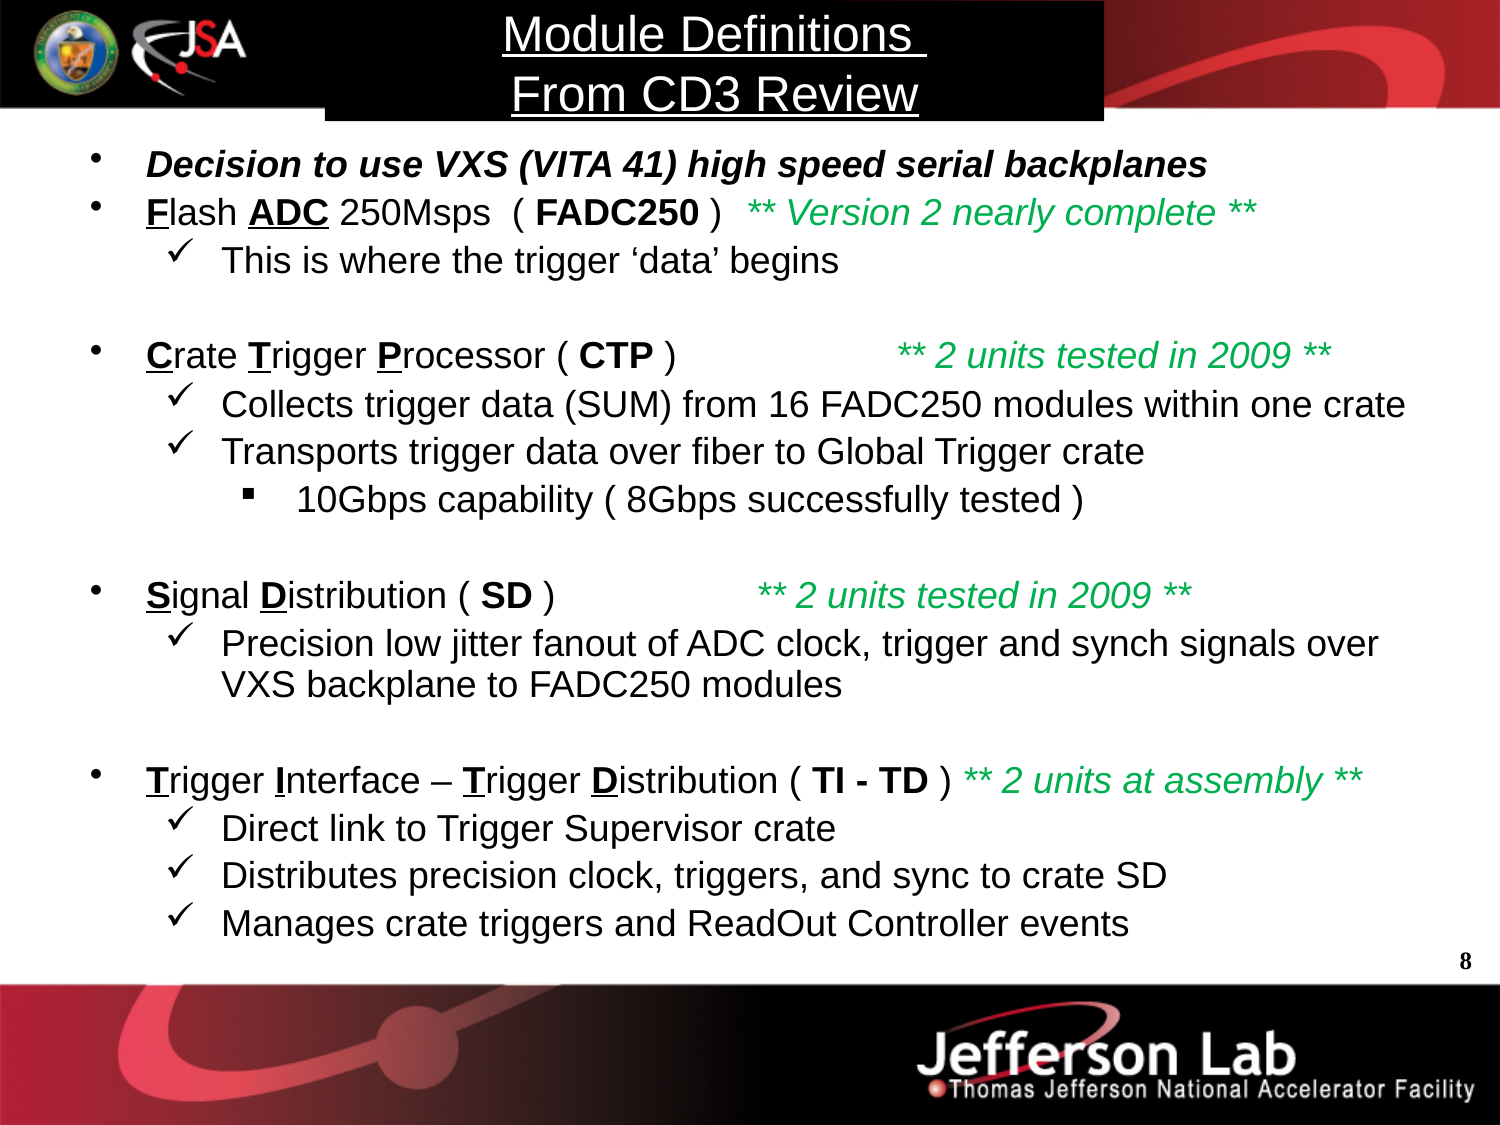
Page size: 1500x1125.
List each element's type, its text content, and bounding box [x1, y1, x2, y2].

text_box Decision to use VXS (VITA 41) high speed serial backplanes Flash ADC 250Msps ( FADC250 ) ** Version 2 nearly complete ** This is where the trigger ‘data’ begins Crate Trigger Processor ( CTP ) ** 2 units tested in 2009 ** Collects trigger data (SUM) from 16 FADC250 modules within one crate Transports trigger data over fiber to Global Trigger crate 10Gbps capability ( 8Gbps successfully tested ) Signal Distribution ( SD ) ** 2 units tested in 2009 ** Precision low jitter fanout of ADC clock, trigger and synch signals over VXS backplane to FADC250 modules Trigger Interface – Trigger Distribution ( TI - TD ) ** 2 units at assembly ** Direct link to Trigger Supervisor crate Distributes precision clock, triggers, and sync to crate SD Manages crate triggers and ReadOut Controller events [75, 137, 1450, 1007]
text_box Module Definitions From CD3 Review [324, 0, 1105, 122]
picture [0, 0, 1500, 1125]
text_box 8 [1444, 937, 1487, 983]
